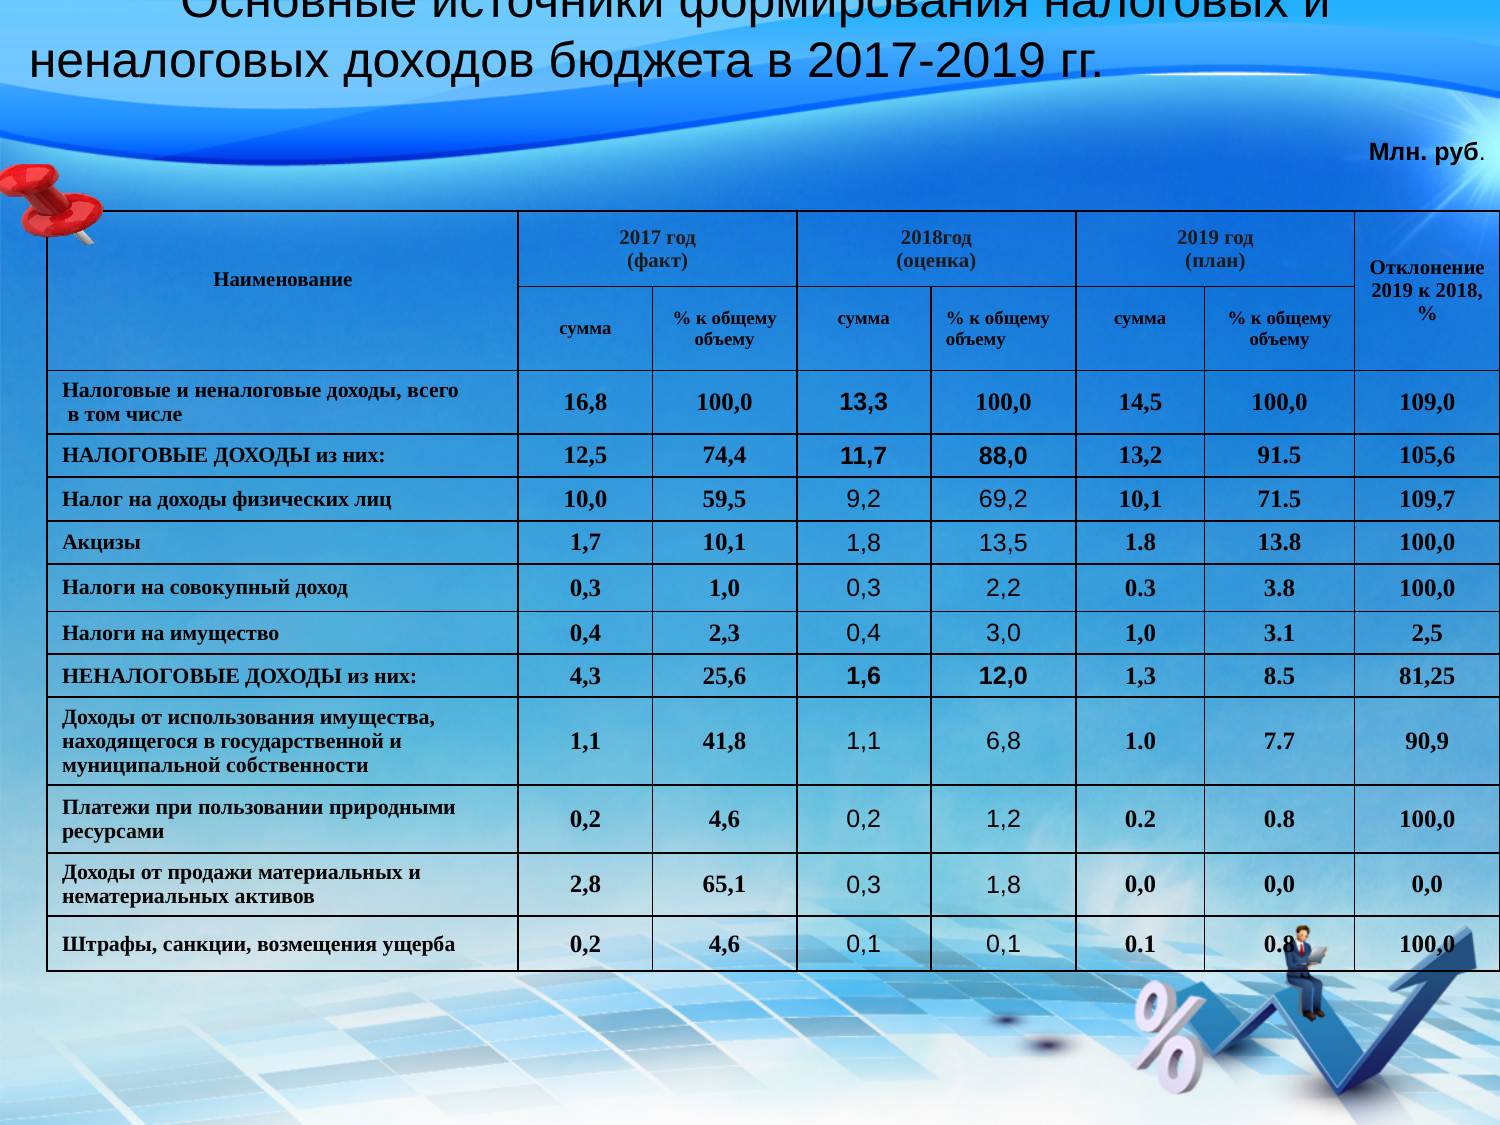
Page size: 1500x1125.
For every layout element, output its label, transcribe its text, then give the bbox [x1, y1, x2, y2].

table_cell 100,0 [1355, 522, 1499, 563]
table_cell 16,8 [519, 371, 652, 433]
table_cell 0,4 [798, 612, 930, 653]
table_cell Штрафы, санкции, возмещения ущерба [48, 917, 517, 970]
table_cell 0,0 [1205, 854, 1354, 915]
table_cell Налоги на имущество [48, 612, 517, 653]
table_cell 8.5 [1205, 655, 1354, 696]
table_cell 2,3 [653, 612, 796, 653]
table_cell 1,0 [1077, 612, 1204, 653]
table_cell 4,6 [653, 917, 796, 970]
table_cell 3,0 [932, 612, 1075, 653]
title Основные источники формирования налоговых и неналоговых доходов бюджета в 2017-2019 гг. [11, 0, 1500, 150]
table_cell 12,0 [932, 655, 1075, 696]
table_cell 0,0 [1355, 854, 1499, 915]
table_cell сумма [798, 287, 930, 370]
table_cell 0.1 [1077, 917, 1204, 970]
table_cell НАЛОГОВЫЕ ДОХОДЫ из них: [48, 435, 517, 476]
table_cell % к общему объему [1205, 287, 1354, 370]
table_cell 13,5 [932, 522, 1075, 563]
table_cell 0.8 [1205, 786, 1354, 852]
table_cell 0.8 [1205, 917, 1354, 970]
table_cell НЕНАЛОГОВЫЕ ДОХОДЫ из них: [48, 655, 517, 696]
table_cell Налоговые и неналоговые доходы, всего в том числе [48, 371, 517, 433]
table_cell 0,1 [932, 917, 1075, 970]
table_cell 41,8 [653, 698, 796, 784]
table_cell 100,0 [1355, 917, 1499, 970]
table_cell 59,5 [653, 478, 796, 520]
table_cell 109,7 [1355, 478, 1499, 520]
table_cell 1,3 [1077, 655, 1204, 696]
table_cell 74,4 [653, 435, 796, 476]
table_cell 13.8 [1205, 522, 1354, 563]
table_cell 1,8 [798, 522, 930, 563]
table_cell 0,2 [519, 917, 652, 970]
table_cell 0,2 [798, 786, 930, 852]
table_cell 4,3 [519, 655, 652, 696]
table_cell Доходы от использования имущества, находящегося в государственной и муниципальной собственности [48, 698, 517, 784]
text_box Млн. руб. [1354, 128, 1500, 174]
table_cell сумма [1077, 287, 1204, 370]
table_cell Доходы от продажи материальных и нематериальных активов [48, 854, 517, 915]
table_cell 0,3 [519, 565, 652, 611]
table_cell 88,0 [932, 435, 1075, 476]
table_header 2017 год (факт) [519, 212, 796, 286]
table_cell 71.5 [1205, 478, 1354, 520]
table_cell 1.8 [1077, 522, 1204, 563]
table_cell 100,0 [1205, 371, 1354, 433]
table_cell 25,6 [653, 655, 796, 696]
table_cell 69,2 [932, 478, 1075, 520]
table_cell 65,1 [653, 854, 796, 915]
table_cell 1,0 [653, 565, 796, 611]
table_cell 2,2 [932, 565, 1075, 611]
table_cell 4,6 [653, 786, 796, 852]
table_cell 90,9 [1355, 698, 1499, 784]
table_cell 10,1 [653, 522, 796, 563]
table_cell 10,0 [519, 478, 652, 520]
table_cell Платежи при пользовании природными ресурсами [48, 786, 517, 852]
table_cell 0.2 [1077, 786, 1204, 852]
table_cell 14,5 [1077, 371, 1204, 433]
table_cell 11,7 [798, 435, 930, 476]
table_cell 0,0 [1077, 854, 1204, 915]
table_cell 100,0 [1355, 786, 1499, 852]
table_cell 91.5 [1205, 435, 1354, 476]
table_cell 12,5 [519, 435, 652, 476]
table_cell 3.8 [1205, 565, 1354, 611]
table_cell 2,8 [519, 854, 652, 915]
table_cell 1,8 [932, 854, 1075, 915]
table_cell 1.0 [1077, 698, 1204, 784]
table_cell 100,0 [653, 371, 796, 433]
table_header Отклонение 2019 к 2018, % [1355, 212, 1499, 370]
table_header 2018год (оценка) [798, 212, 1075, 286]
table_cell Налоги на совокупный доход [48, 565, 517, 611]
table_cell 81,25 [1355, 655, 1499, 696]
table_cell 100,0 [1355, 565, 1499, 611]
table_cell 2,5 [1355, 612, 1499, 653]
table_cell 0.3 [1077, 565, 1204, 611]
table_cell 1,7 [519, 522, 652, 563]
picture [0, 0, 1500, 1125]
table_cell 109,0 [1355, 371, 1499, 433]
table_header 2019 год (план) [1077, 212, 1354, 286]
table_cell 7.7 [1205, 698, 1354, 784]
table_cell 105,6 [1355, 435, 1499, 476]
table_cell 6,8 [932, 698, 1075, 784]
table_cell 0,4 [519, 612, 652, 653]
table_cell % к общему объему [653, 287, 796, 370]
table_cell 1,2 [932, 786, 1075, 852]
table_header Наименование [48, 212, 517, 370]
table_cell 13,2 [1077, 435, 1204, 476]
table_cell Налог на доходы физических лиц [48, 478, 517, 520]
table_cell 1,1 [798, 698, 930, 784]
table_cell 0,3 [798, 854, 930, 915]
table_cell Акцизы [48, 522, 517, 563]
table_cell 13,3 [798, 371, 930, 433]
table_cell 0,2 [519, 786, 652, 852]
table_cell сумма [519, 287, 652, 370]
table_cell % к общему объему [932, 287, 1075, 370]
table_cell 10,1 [1077, 478, 1204, 520]
table_cell 0,3 [798, 565, 930, 611]
table_cell 3.1 [1205, 612, 1354, 653]
table_cell 1,6 [798, 655, 930, 696]
table_cell 1,1 [519, 698, 652, 784]
table_cell 100,0 [932, 371, 1075, 433]
table_cell 9,2 [798, 478, 930, 520]
table_cell 0,1 [798, 917, 930, 970]
